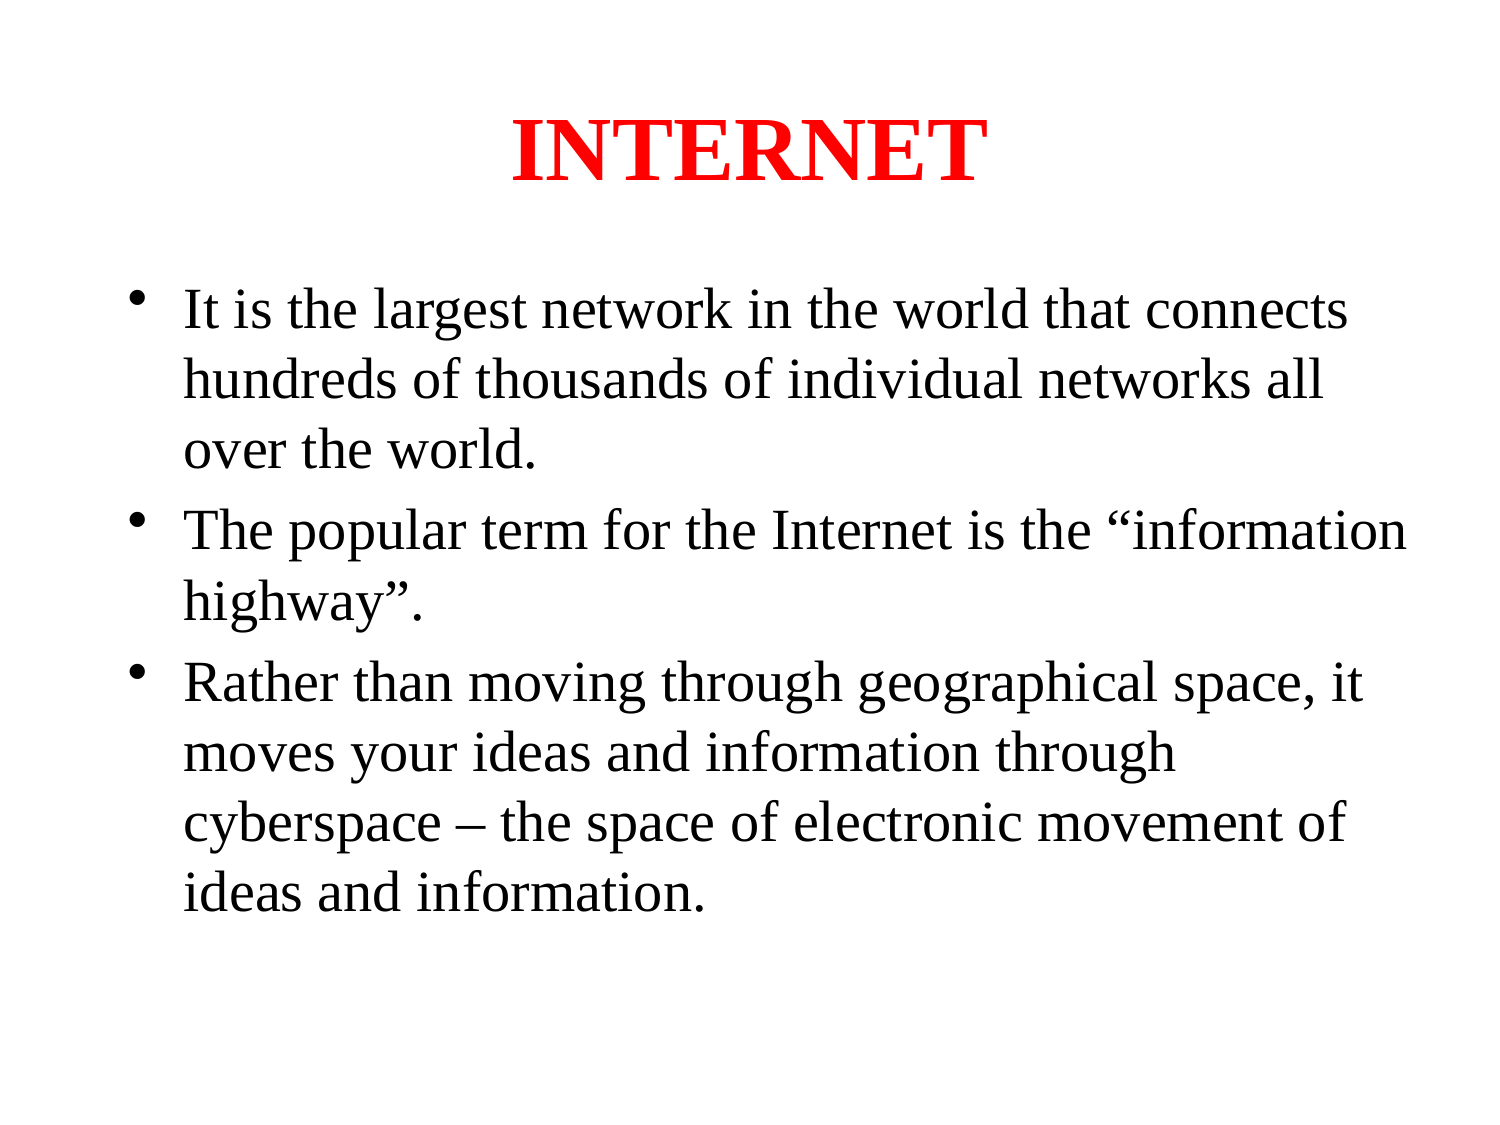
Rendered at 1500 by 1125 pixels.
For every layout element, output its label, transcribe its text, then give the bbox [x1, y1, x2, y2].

title INTERNET [112, 99, 1388, 188]
list It is the largest network in the world that connects hundreds of thousands of individual networks all over the world. The popular term for the Internet is the “information highway”. Rather than moving through geographical space, it moves your ideas and information through cyberspace – the space of electronic movement of ideas and information. [112, 262, 1438, 963]
